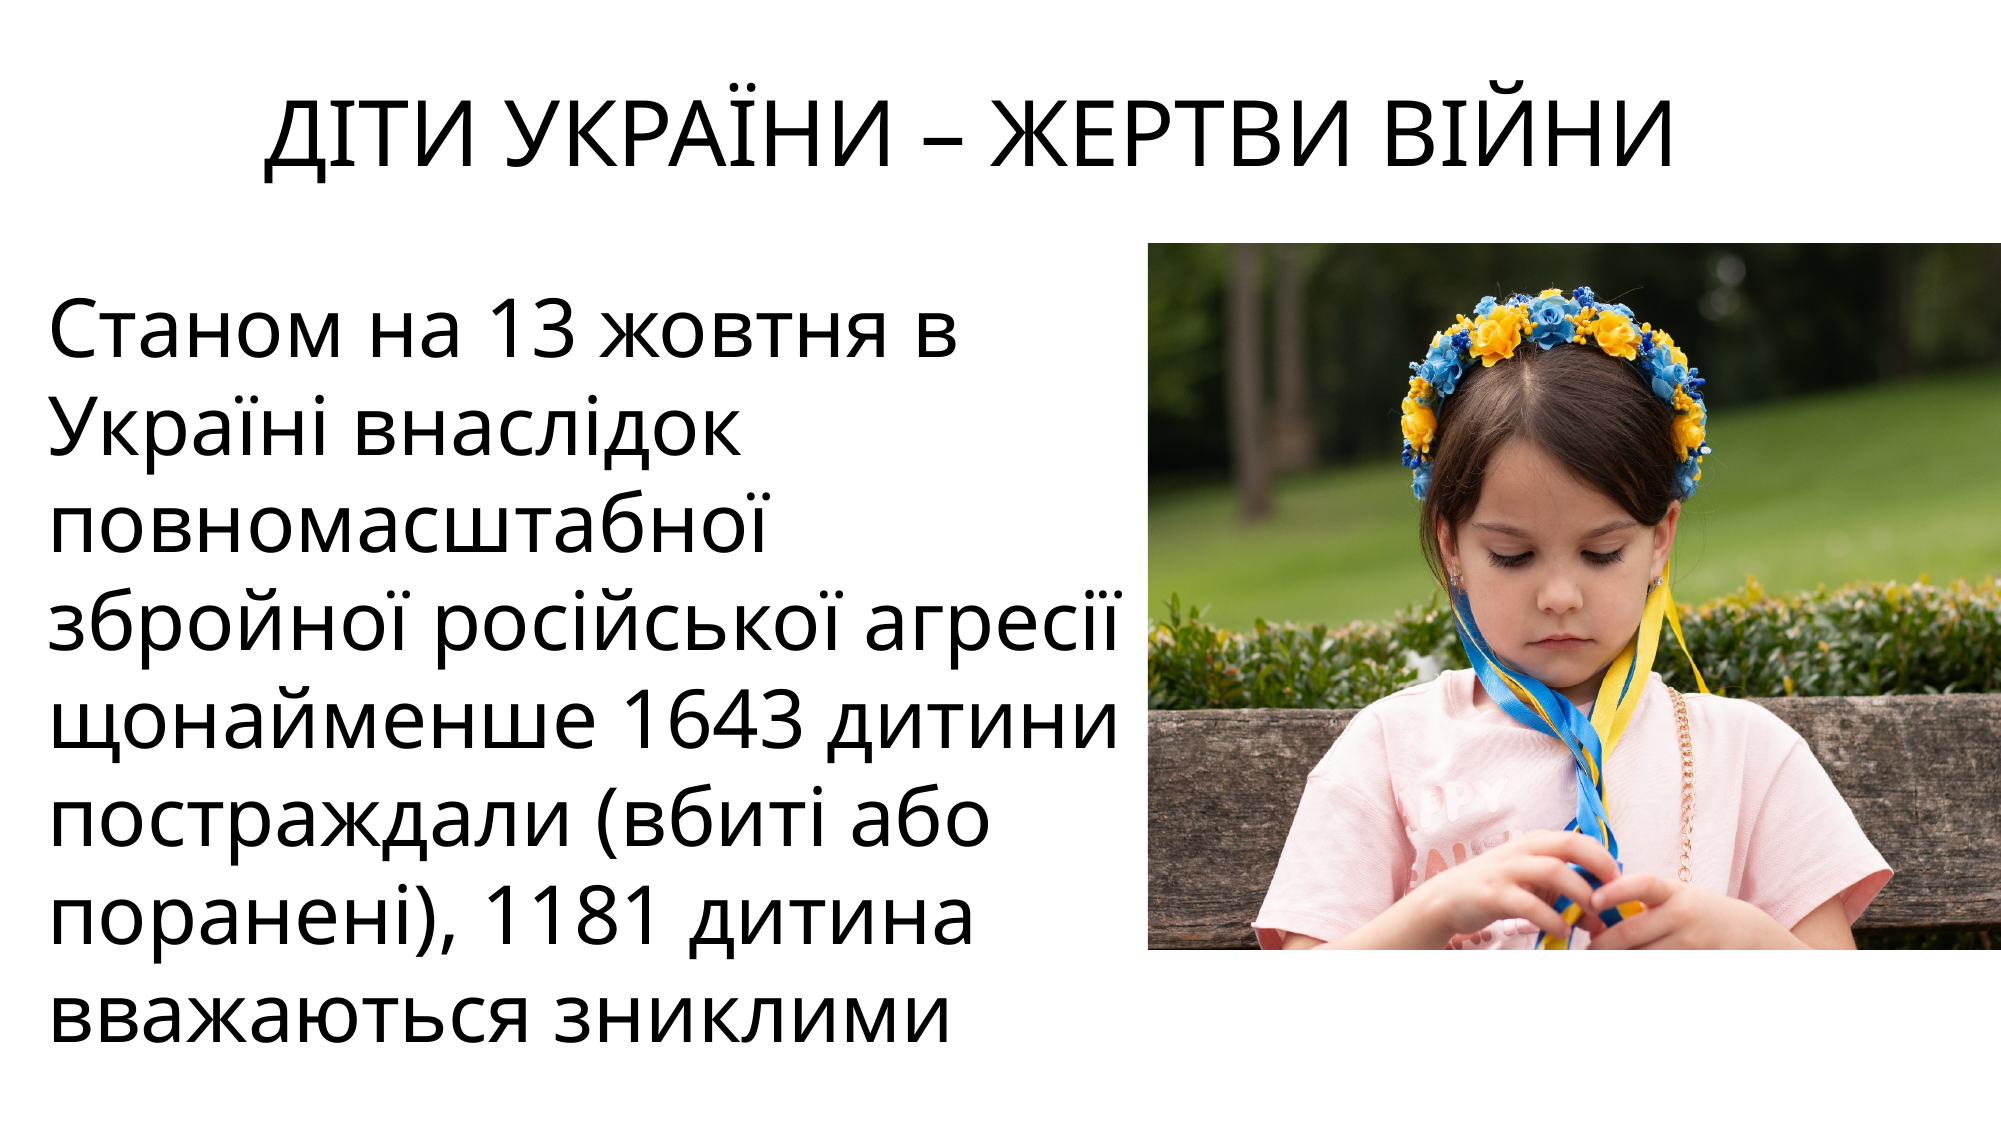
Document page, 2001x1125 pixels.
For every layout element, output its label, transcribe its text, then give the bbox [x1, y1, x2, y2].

title ДІТИ УКРАЇНИ – ЖЕРТВИ ВІЙНИ [47, 19, 1898, 194]
list Станом на 13 жовтня в Україні внаслідок повномасштабної збройної російської агресії щонайменше 1643 дитини постраждали (вбиті або поранені), 1181 дитина вважаються зниклими [31, 267, 1149, 1081]
picture [1147, 243, 2001, 950]
